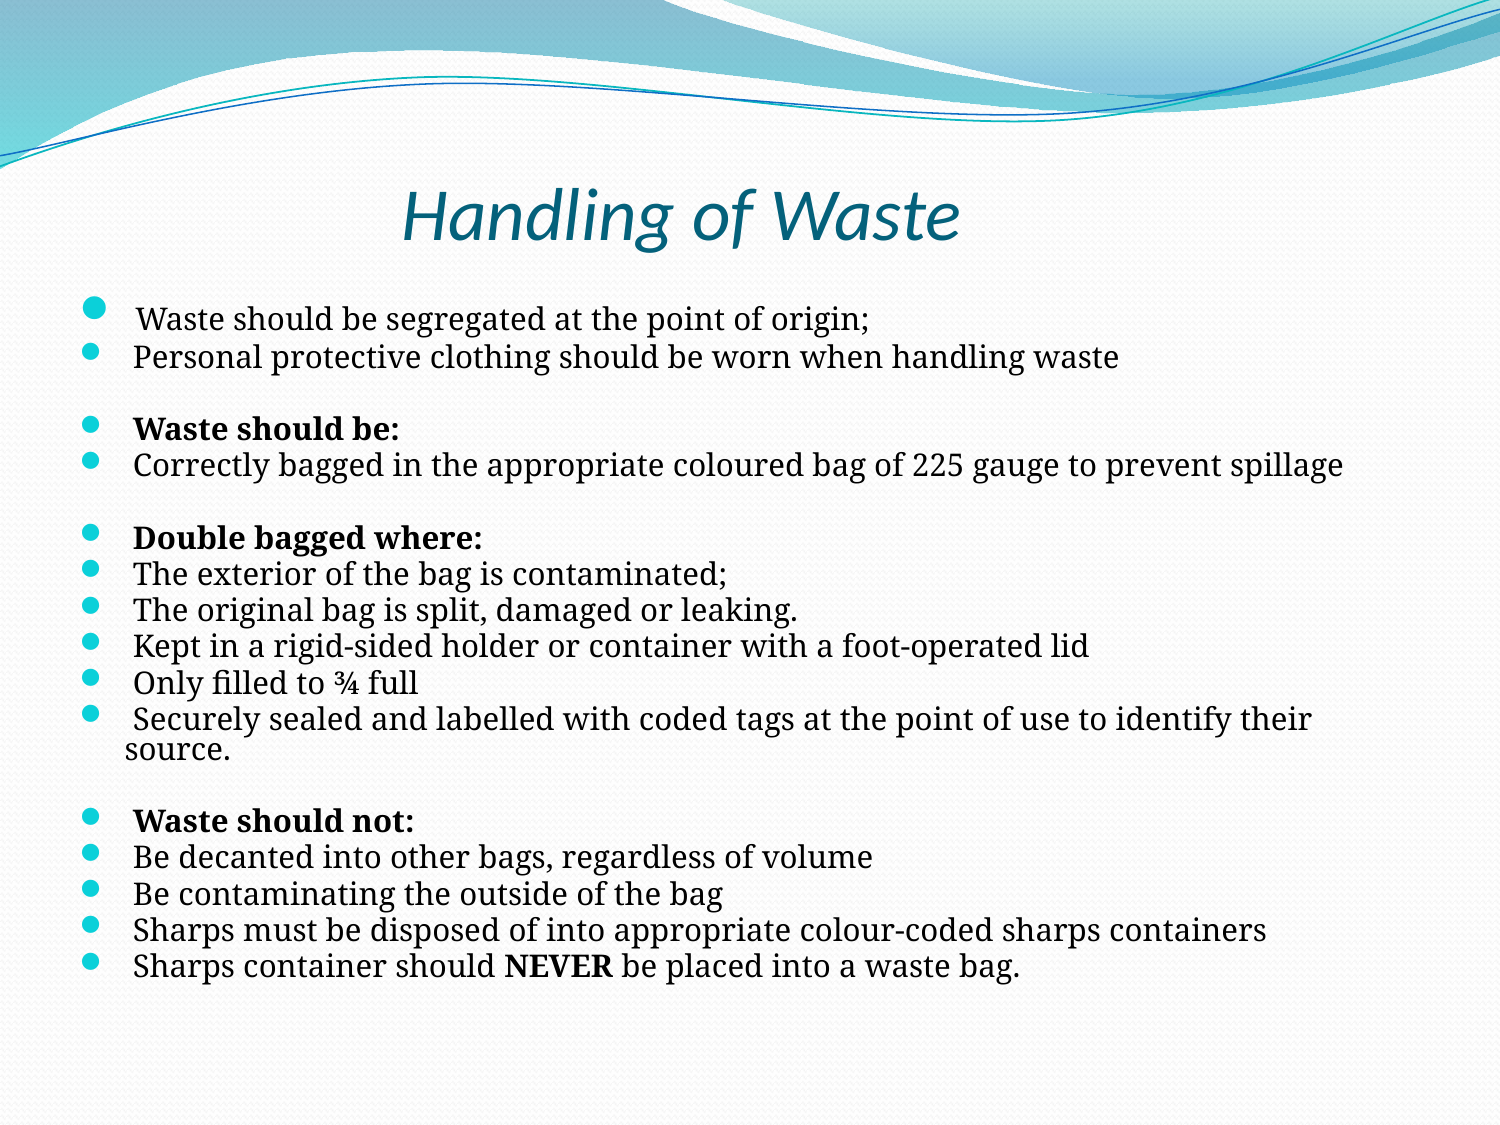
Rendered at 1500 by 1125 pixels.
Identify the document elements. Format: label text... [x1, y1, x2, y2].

title Handling of Waste [0, 149, 1363, 256]
list Waste should be segregated at the point of origin; Personal protective clothing should be worn when handling waste Waste should be: Correctly bagged in the appropriate coloured bag of 225 gauge to prevent spillage Double bagged where: The exterior of the bag is contaminated; The original bag is split, damaged or leaking. Kept in a rigid-sided holder or container with a foot-operated lid Only filled to ¾ full Securely sealed and labelled with coded tags at the point of use to identify their source. Waste should not: Be decanted into other bags, regardless of volume Be contaminating the outside of the bag Sharps must be disposed of into appropriate colour-coded sharps containers Sharps container should NEVER be placed into a waste bag. [64, 290, 1428, 1035]
